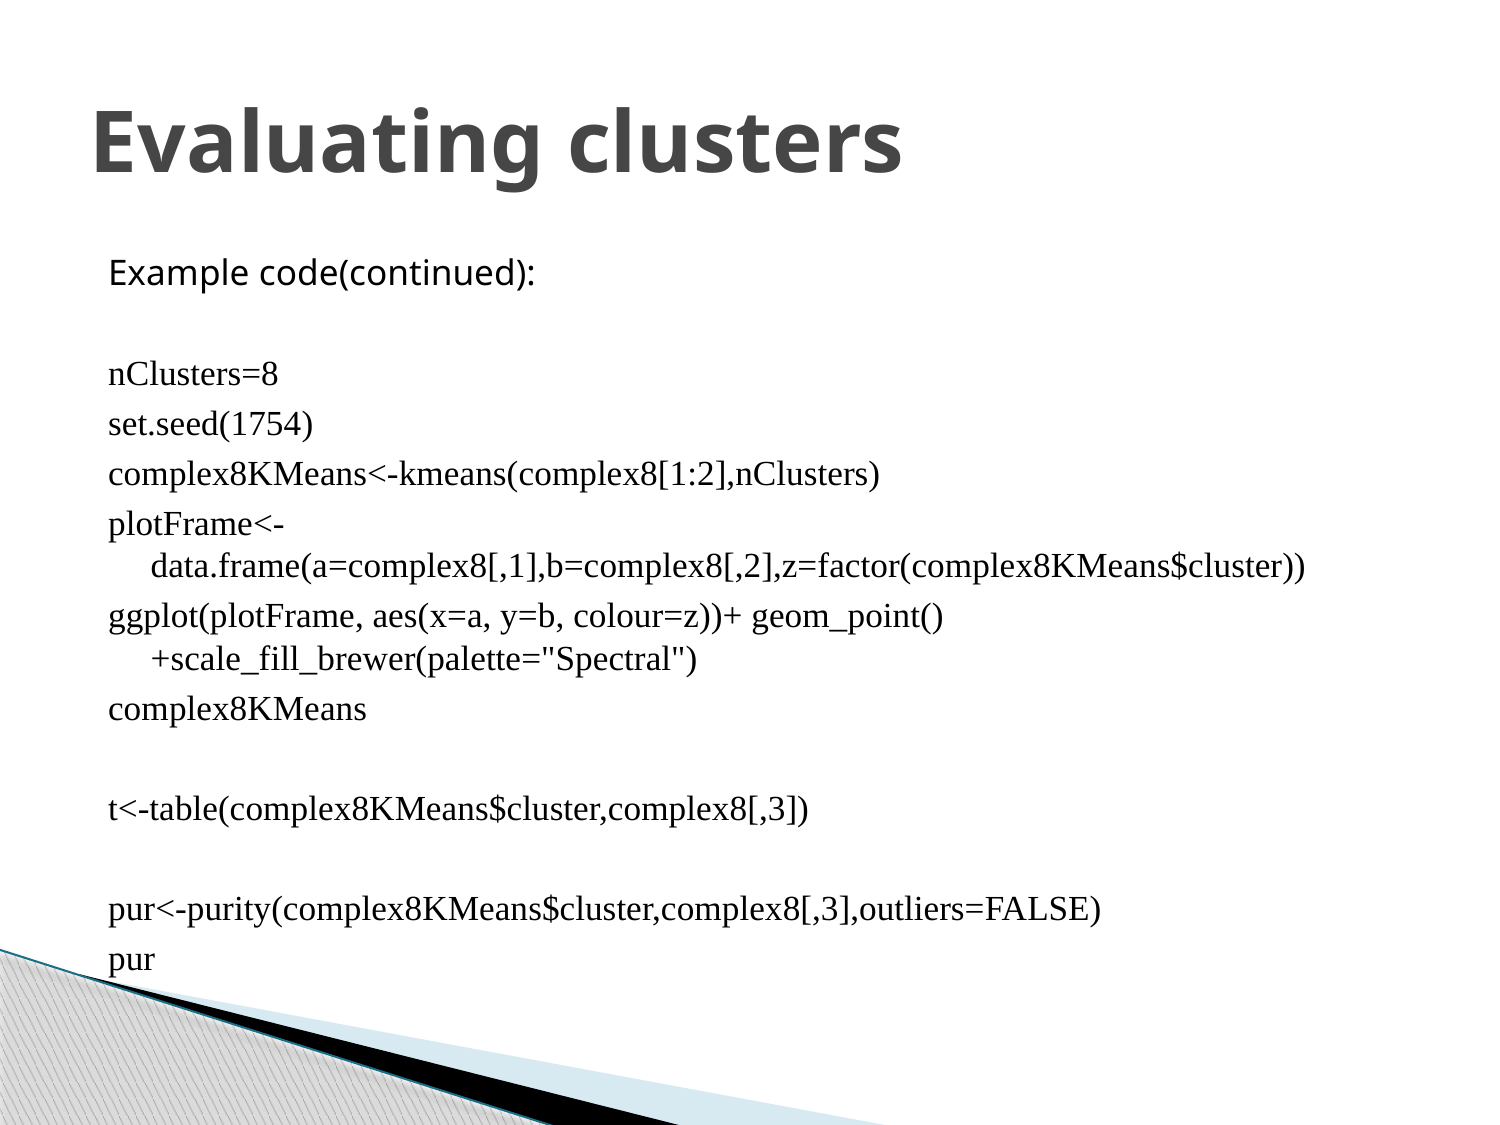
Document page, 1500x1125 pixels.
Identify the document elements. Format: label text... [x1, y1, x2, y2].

list Example code(continued): nClusters=8 set.seed(1754) complex8KMeans<-kmeans(complex8[1:2],nClusters) plotFrame<-data.frame(a=complex8[,1],b=complex8[,2],z=factor(complex8KMeans$cluster)) ggplot(plotFrame, aes(x=a, y=b, colour=z))+ geom_point()+scale_fill_brewer(palette="Spectral") complex8KMeans t<-table(complex8KMeans$cluster,complex8[,3]) pur<-purity(complex8KMeans$cluster,complex8[,3],outliers=FALSE) pur [75, 243, 1425, 986]
title Evaluating clusters [75, 45, 1425, 233]
